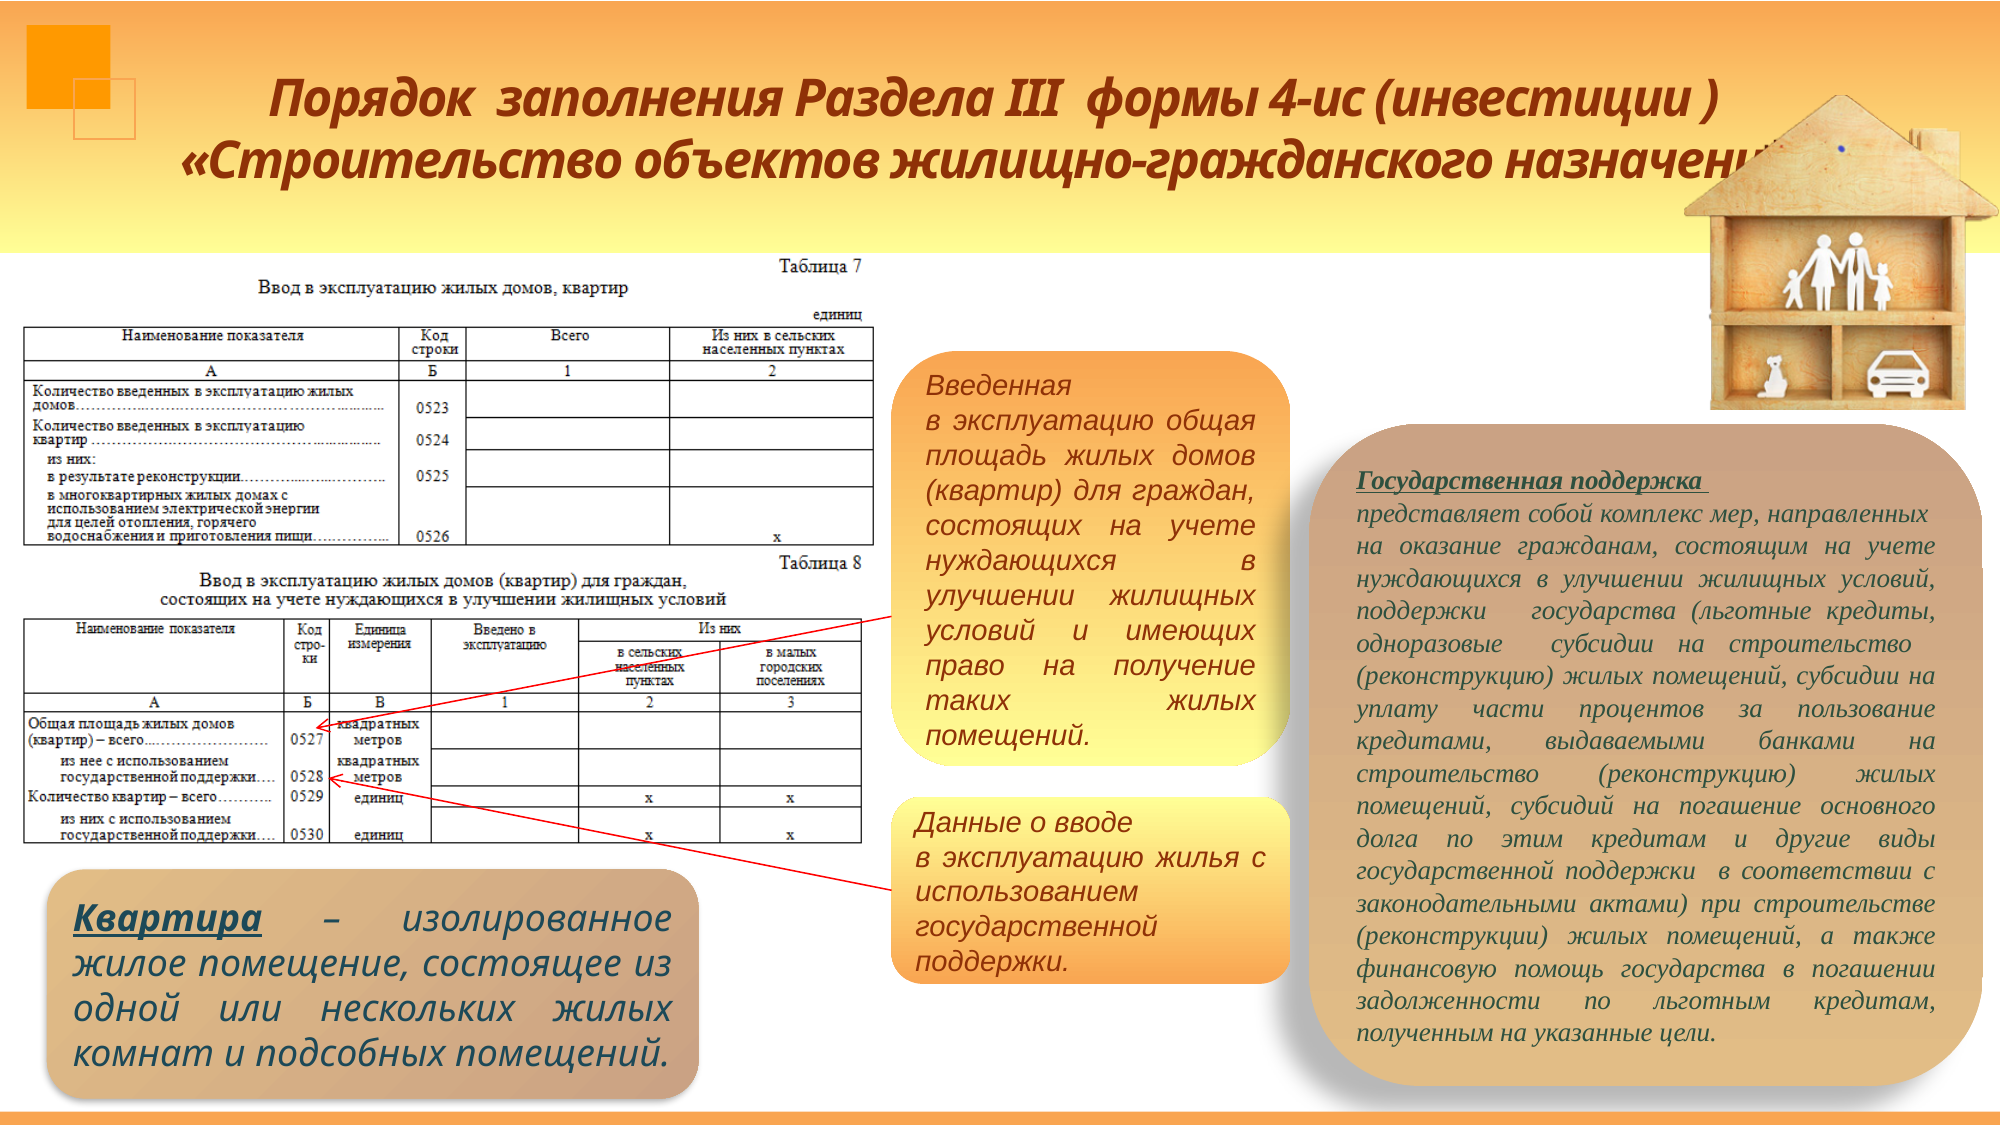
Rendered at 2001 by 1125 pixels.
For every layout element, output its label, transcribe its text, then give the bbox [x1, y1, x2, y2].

text_box Квартира – изолированное жилое помещение, состоящее из одной или нескольких жилых комнат и подсобных помещений. [45, 868, 700, 1100]
picture [1683, 94, 2000, 410]
text_box Данные о вводе в эксплуатацию жилья с использованием государственной поддержки. [890, 795, 1292, 985]
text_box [26, 25, 135, 140]
text_box [0, 1111, 2000, 1125]
text_box Государственная поддержка представляет собой комплекс мер, направленных на оказание гражданам, состоящим на учете нуждающихся в улучшении жилищных условий, поддержки государства (льготные кредиты, одноразовые субсидии на строительство (реконструкцию) жилых помещений, субсидии на уплату части процентов за пользование кредитами, выдаваемыми банками на строительство (реконструкцию) жилых помещений, субсидий на погашение основного долга по этим кредитам и другие виды государственной поддержки в соответствии с законодательными актами) при строительстве (реконструкции) жилых помещений, а также финансовую помощь государства в погашении задолженности по льготным кредитам, полученным на указанные цели. [1308, 423, 1984, 1087]
picture [14, 252, 880, 851]
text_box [315, 616, 892, 729]
text_box Порядок заполнения Раздела III формы 4-ис (инвестиции ) «Строительство объектов жилищно-гражданского назначения» [0, 0, 2000, 253]
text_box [328, 778, 892, 891]
text_box Введенная в эксплуатацию общая площадь жилых домов (квартир) для граждан, состоящих на учете нуждающихся в улучшении жилищных условий и имеющих право на получение таких жилых помещений. [890, 349, 1292, 768]
